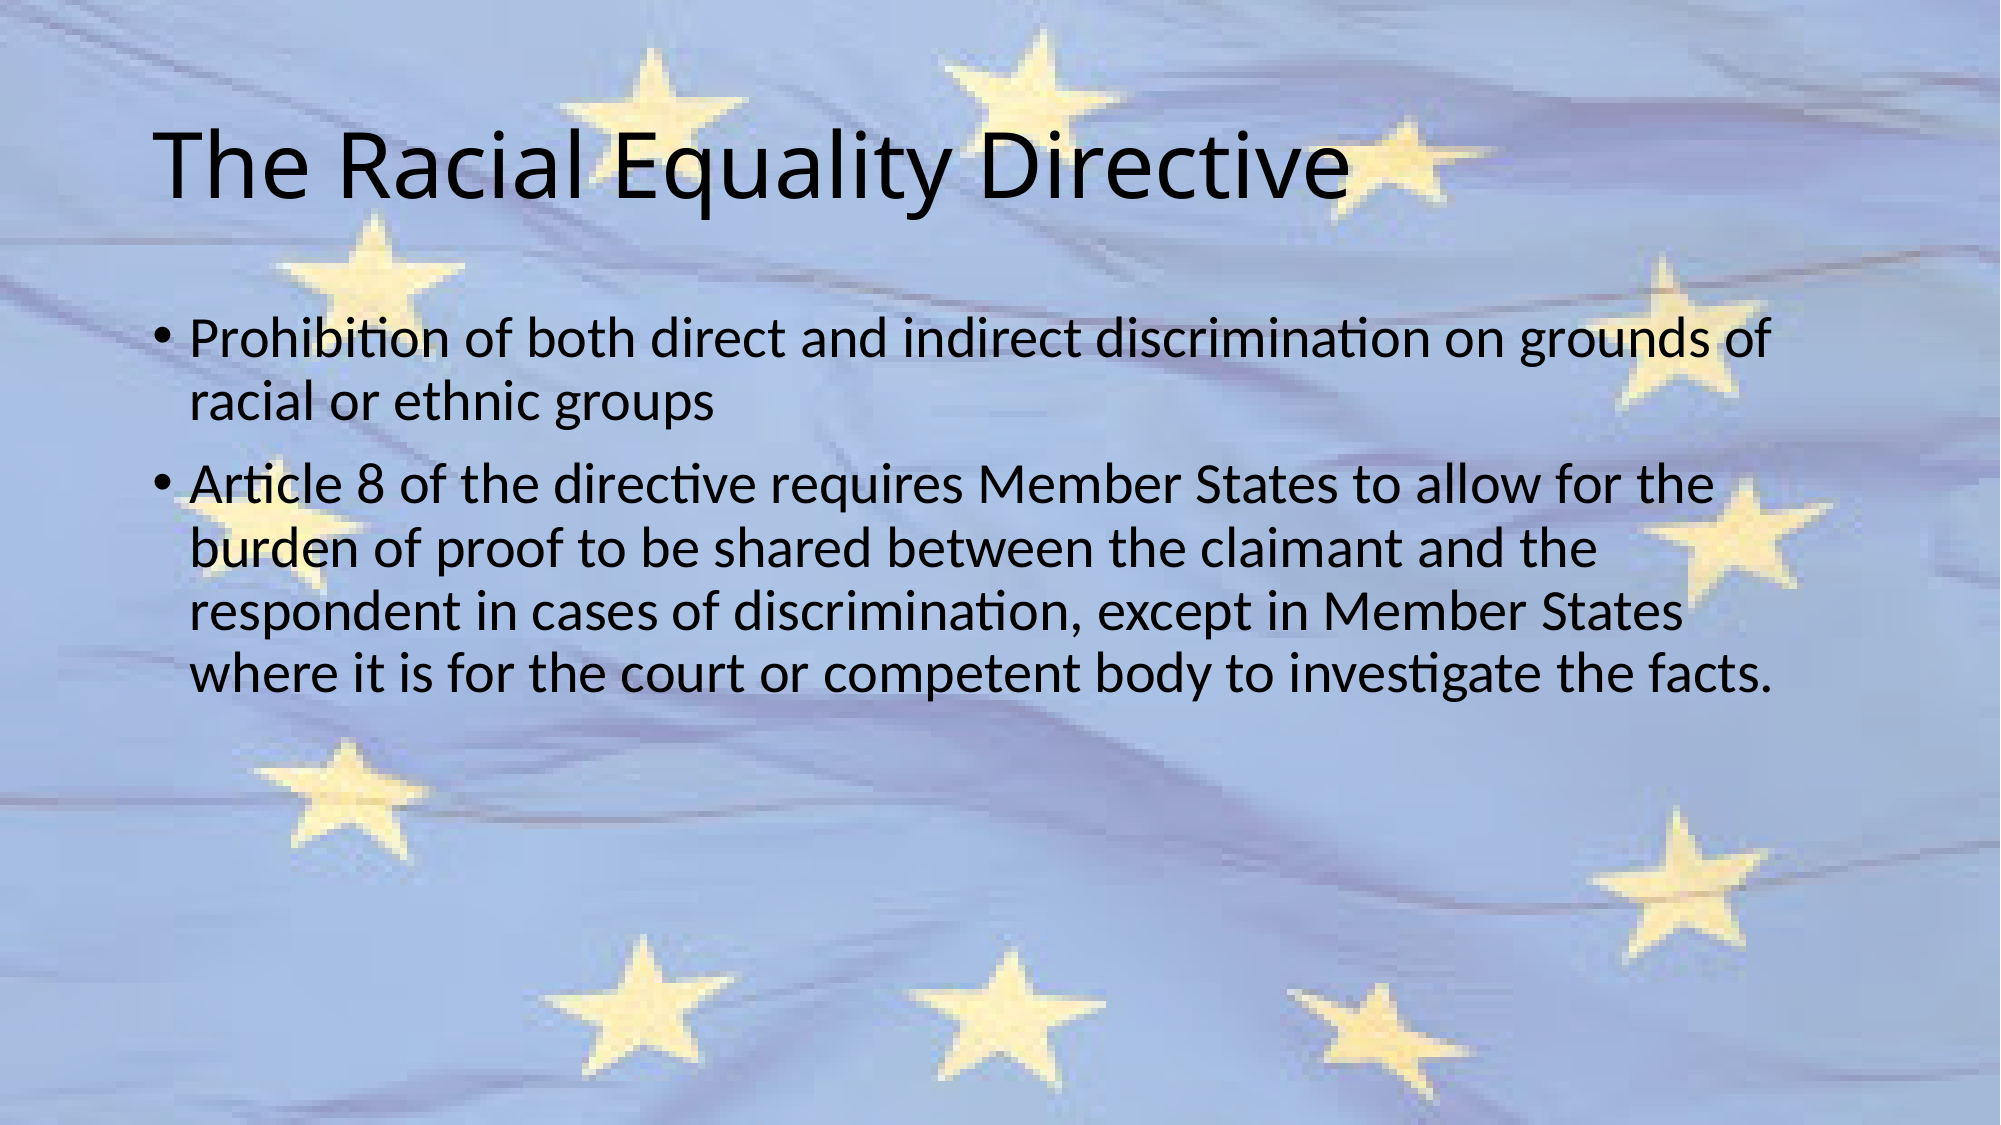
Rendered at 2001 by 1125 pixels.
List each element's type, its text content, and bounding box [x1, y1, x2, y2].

title The Racial Equality Directive [137, 59, 1863, 278]
list Prohibition of both direct and indirect discrimination on grounds of racial or ethnic groups Article 8 of the directive requires Member States to allow for the burden of proof to be shared between the claimant and the respondent in cases of discrimination, except in Member States where it is for the court or competent body to investigate the facts. [137, 299, 1863, 1014]
